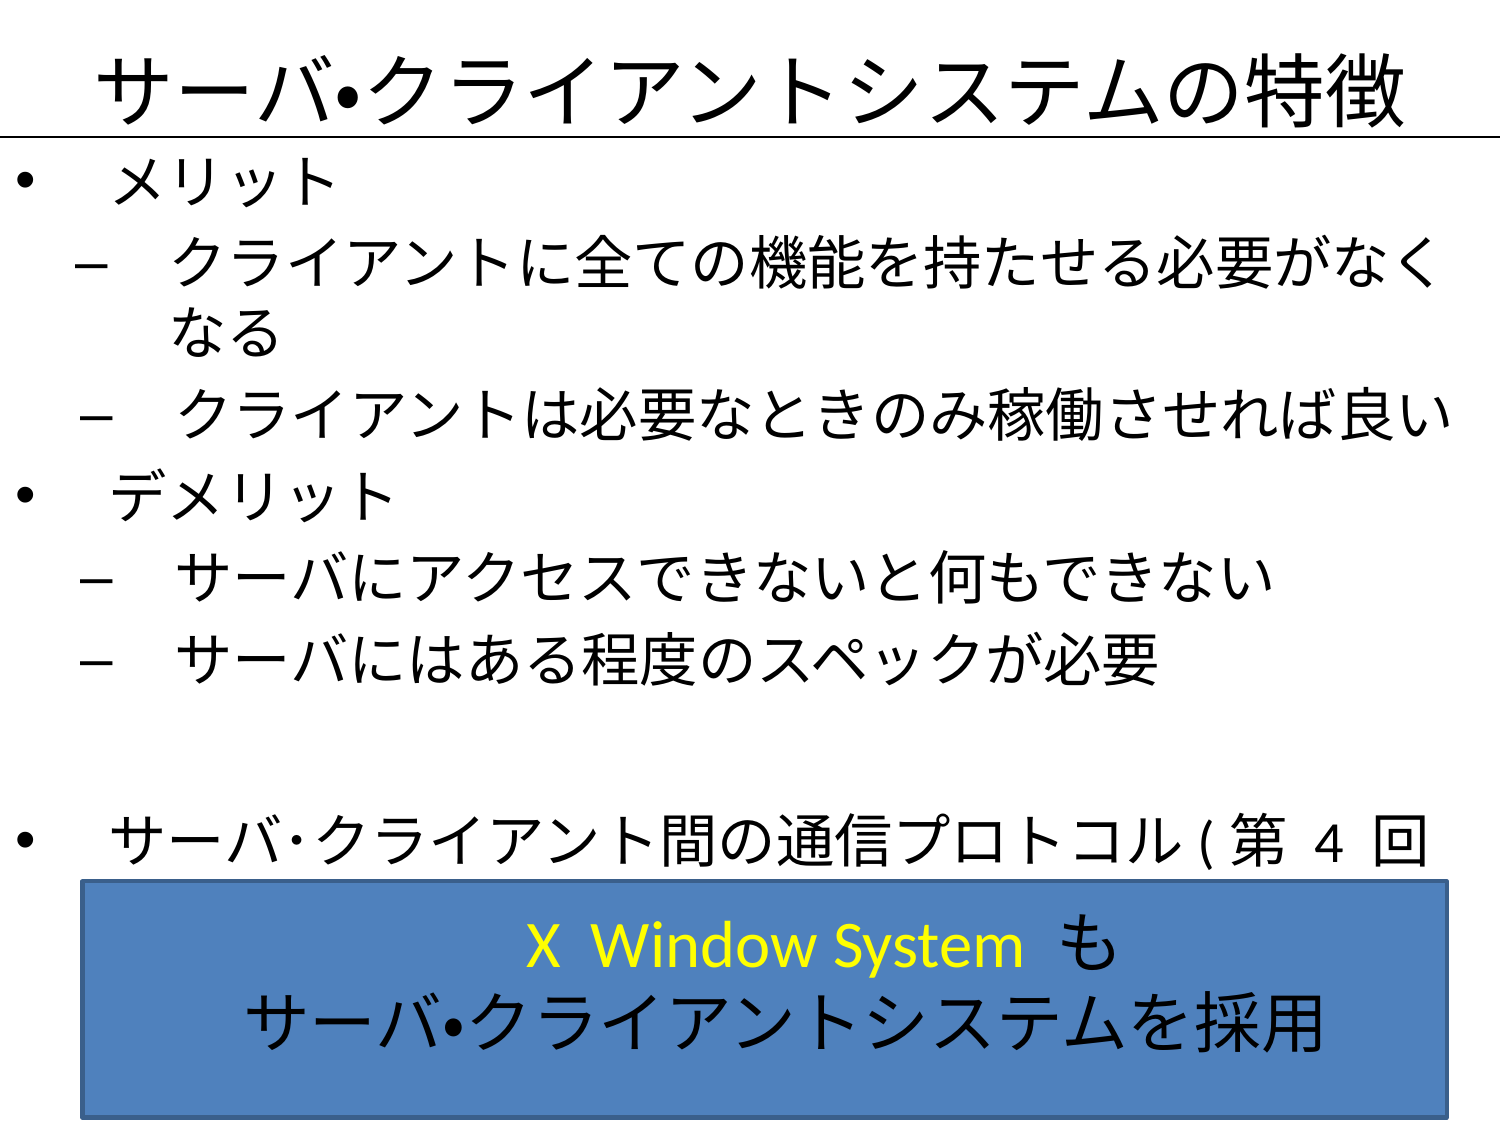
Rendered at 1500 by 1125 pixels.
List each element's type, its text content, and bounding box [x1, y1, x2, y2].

list メリット クライアントに全ての機能を持たせる必要がなくなる クライアントは必要なときのみ稼働させれば良い デメリット サーバにアクセスできないと何もできない サーバにはある程度のスペックが必要 サーバ･クライアント間の通信プロトコル(第 4 回参照)が必要 [0, 143, 1500, 880]
title サーバ・クライアントシステムの特徴 [75, 0, 1425, 136]
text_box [82, 881, 1447, 1118]
